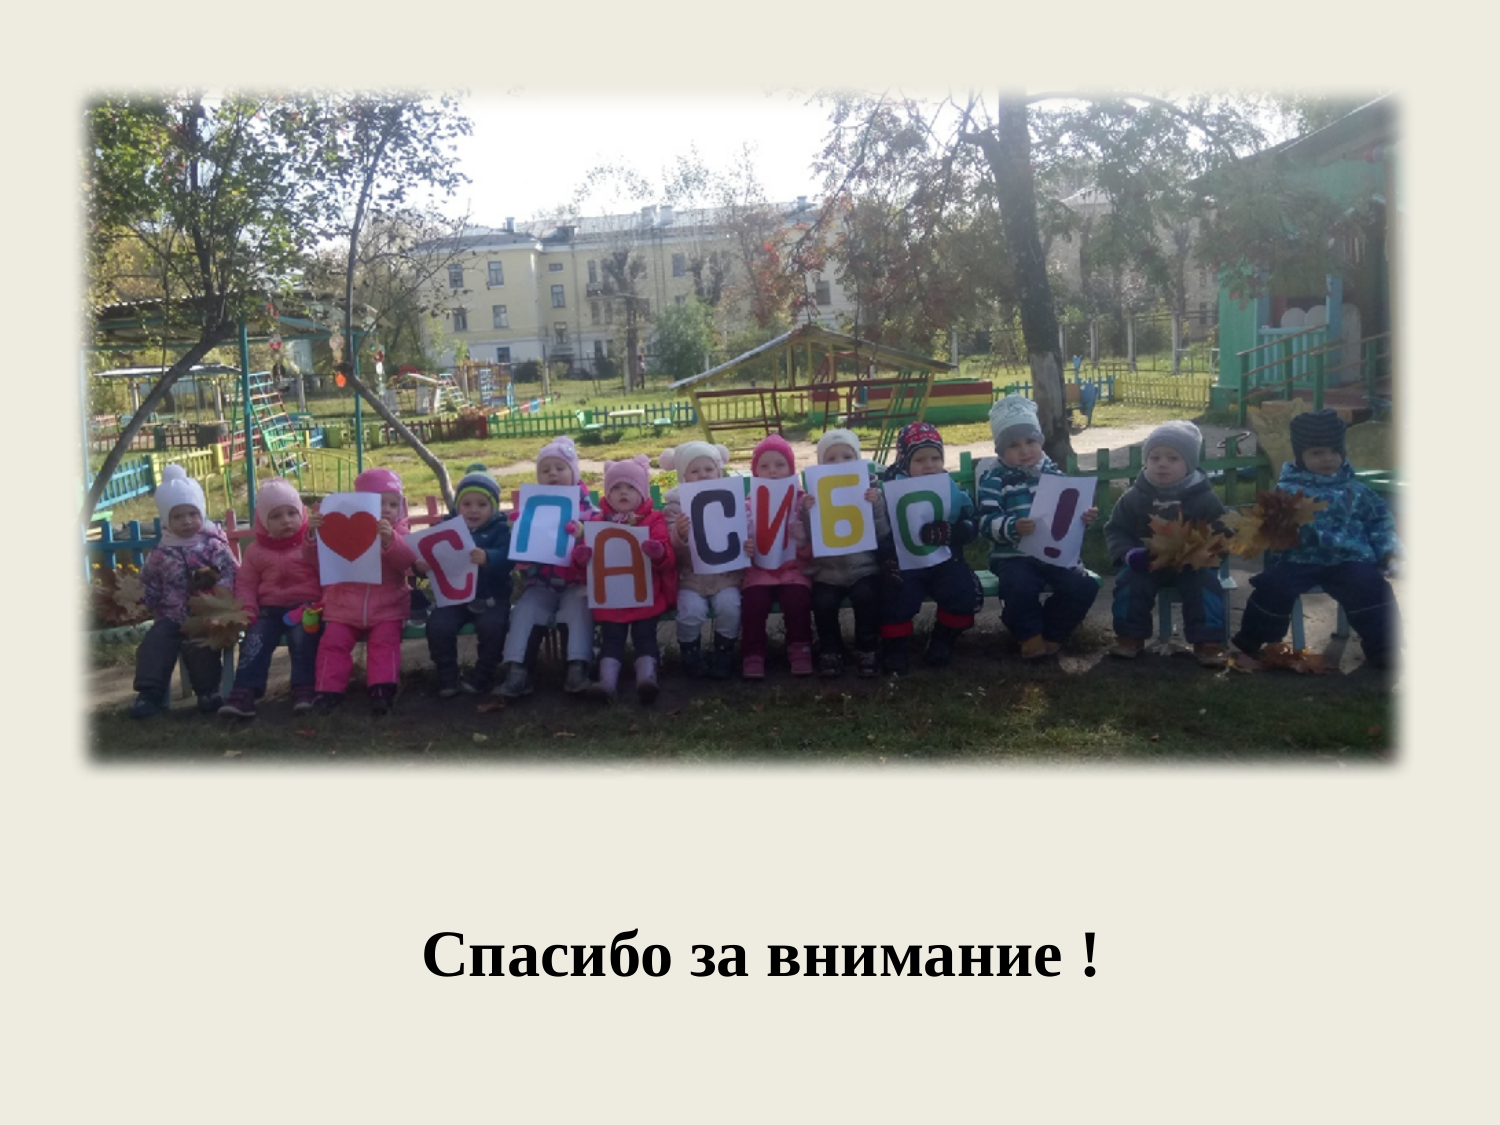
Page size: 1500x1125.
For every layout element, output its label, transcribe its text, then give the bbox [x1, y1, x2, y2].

picture [70, 81, 1421, 781]
list Спасибо за внимание ! [70, 855, 1425, 1008]
